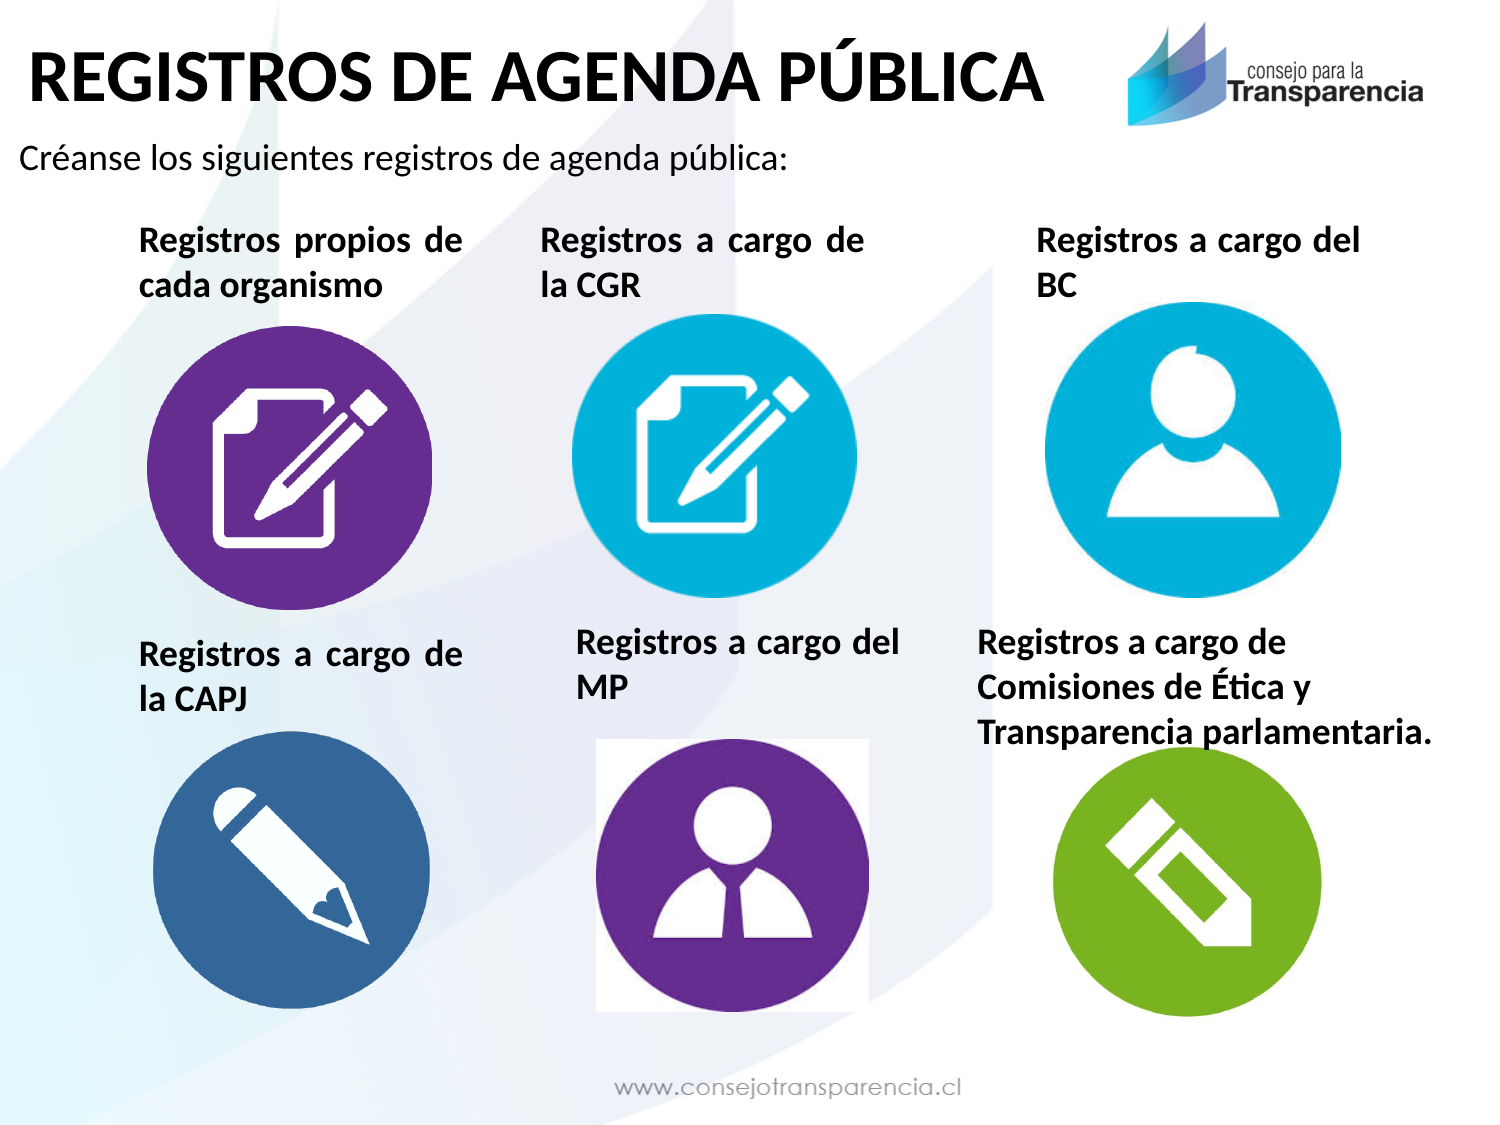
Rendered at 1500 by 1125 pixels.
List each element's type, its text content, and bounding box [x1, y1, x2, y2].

text_box Registros a cargo de la CGR [525, 208, 880, 313]
text_box Registros propios de cada organismo [123, 208, 479, 313]
text_box [35, 1066, 1500, 1125]
text_box Registros a cargo de la CAPJ [123, 621, 479, 727]
text_box Registros a cargo de Comisiones de Ética y Transparencia parlamentaria. [962, 609, 1483, 760]
text_box Registros a cargo del MP [561, 609, 916, 715]
text_box Registros a cargo del BC [1021, 208, 1377, 313]
text_box Créanse los siguientes registros de agenda pública: [4, 125, 805, 186]
title REGISTROS DE AGENDA PÚBLICA [0, 19, 1140, 124]
picture [0, 0, 1500, 1125]
